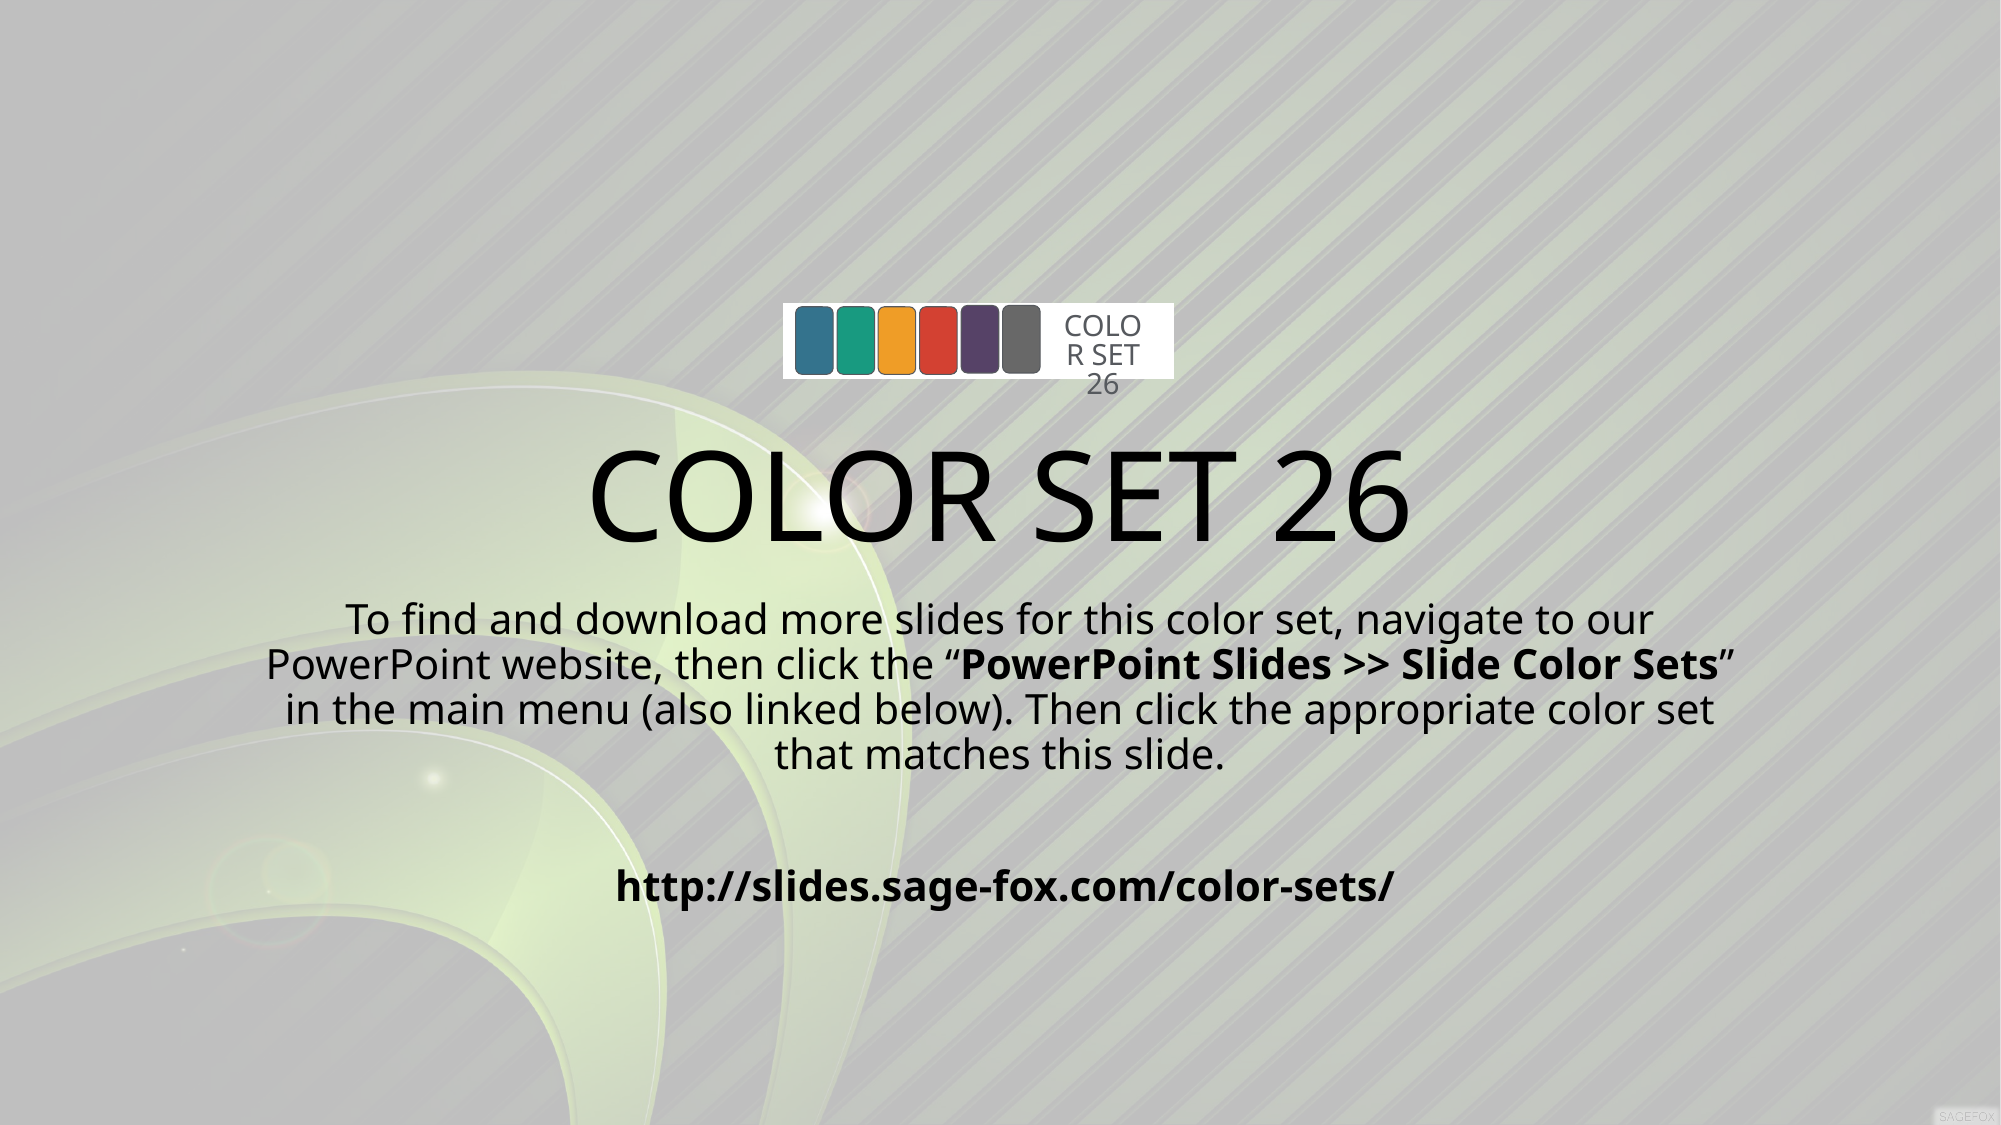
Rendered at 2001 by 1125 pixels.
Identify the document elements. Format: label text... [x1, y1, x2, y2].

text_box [783, 303, 1174, 380]
title COLOR SET 26 [249, 184, 1750, 576]
subtitle To find and download more slides for this color set, navigate to our PowerPoint website, then click the “PowerPoint Slides >> Slide Color Sets” in the main menu (also linked below). Then click the appropriate color set that matches this slide. http://slides.sage-fox.com/color-sets/ [249, 590, 1750, 863]
